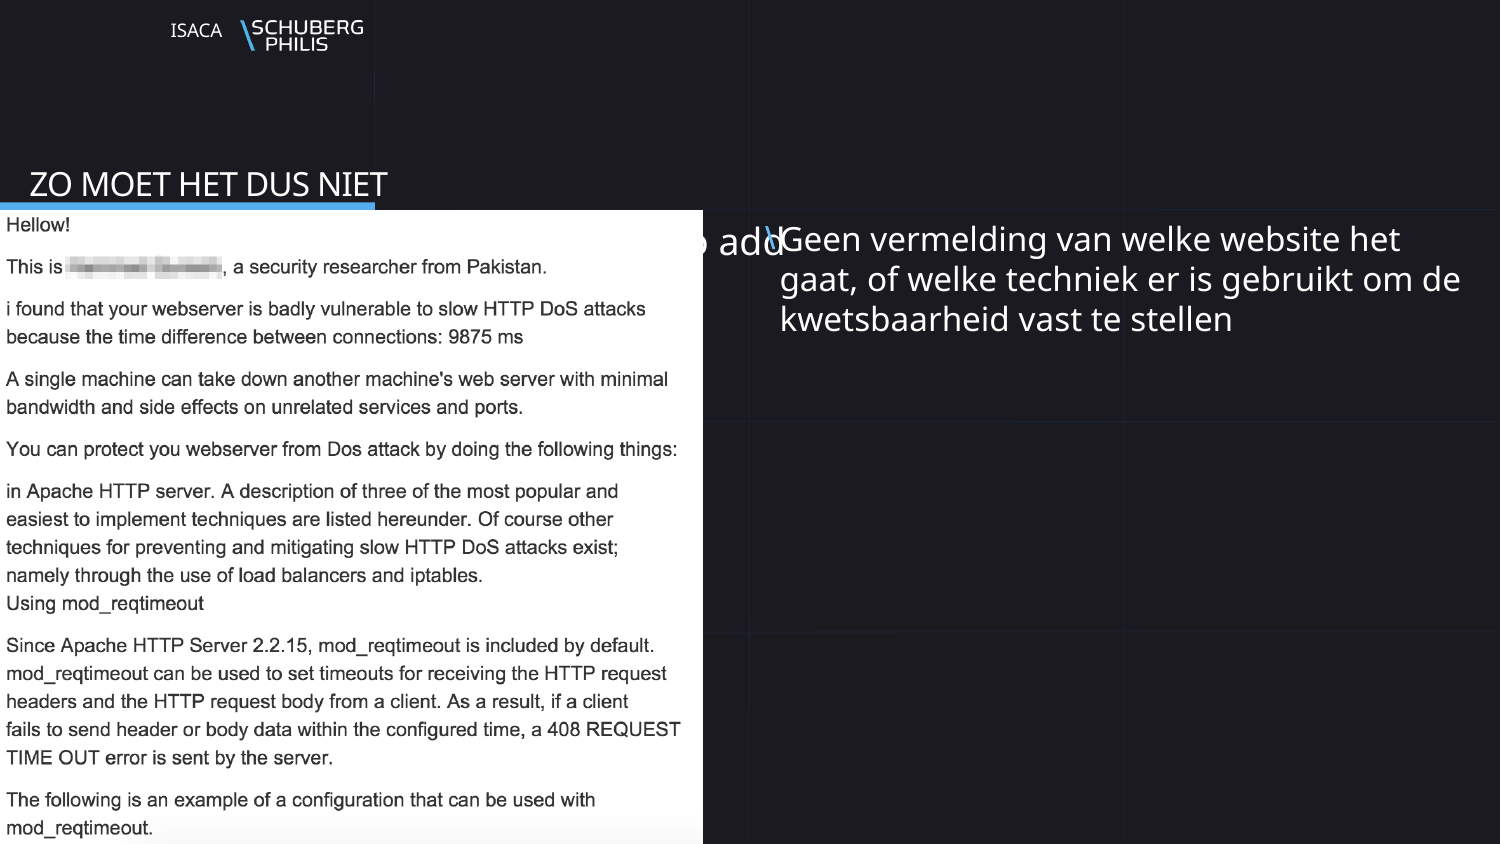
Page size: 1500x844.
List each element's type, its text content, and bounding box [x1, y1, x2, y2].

title Zo moet het dus niet [0, 43, 747, 208]
picture [0, 209, 751, 844]
picture [765, 226, 776, 250]
picture [240, 20, 363, 43]
list Geen vermelding van welke website het gaat, of welke techniek er is gebruikt om de kwetsbaarheid vast te stellen [751, 210, 1500, 806]
